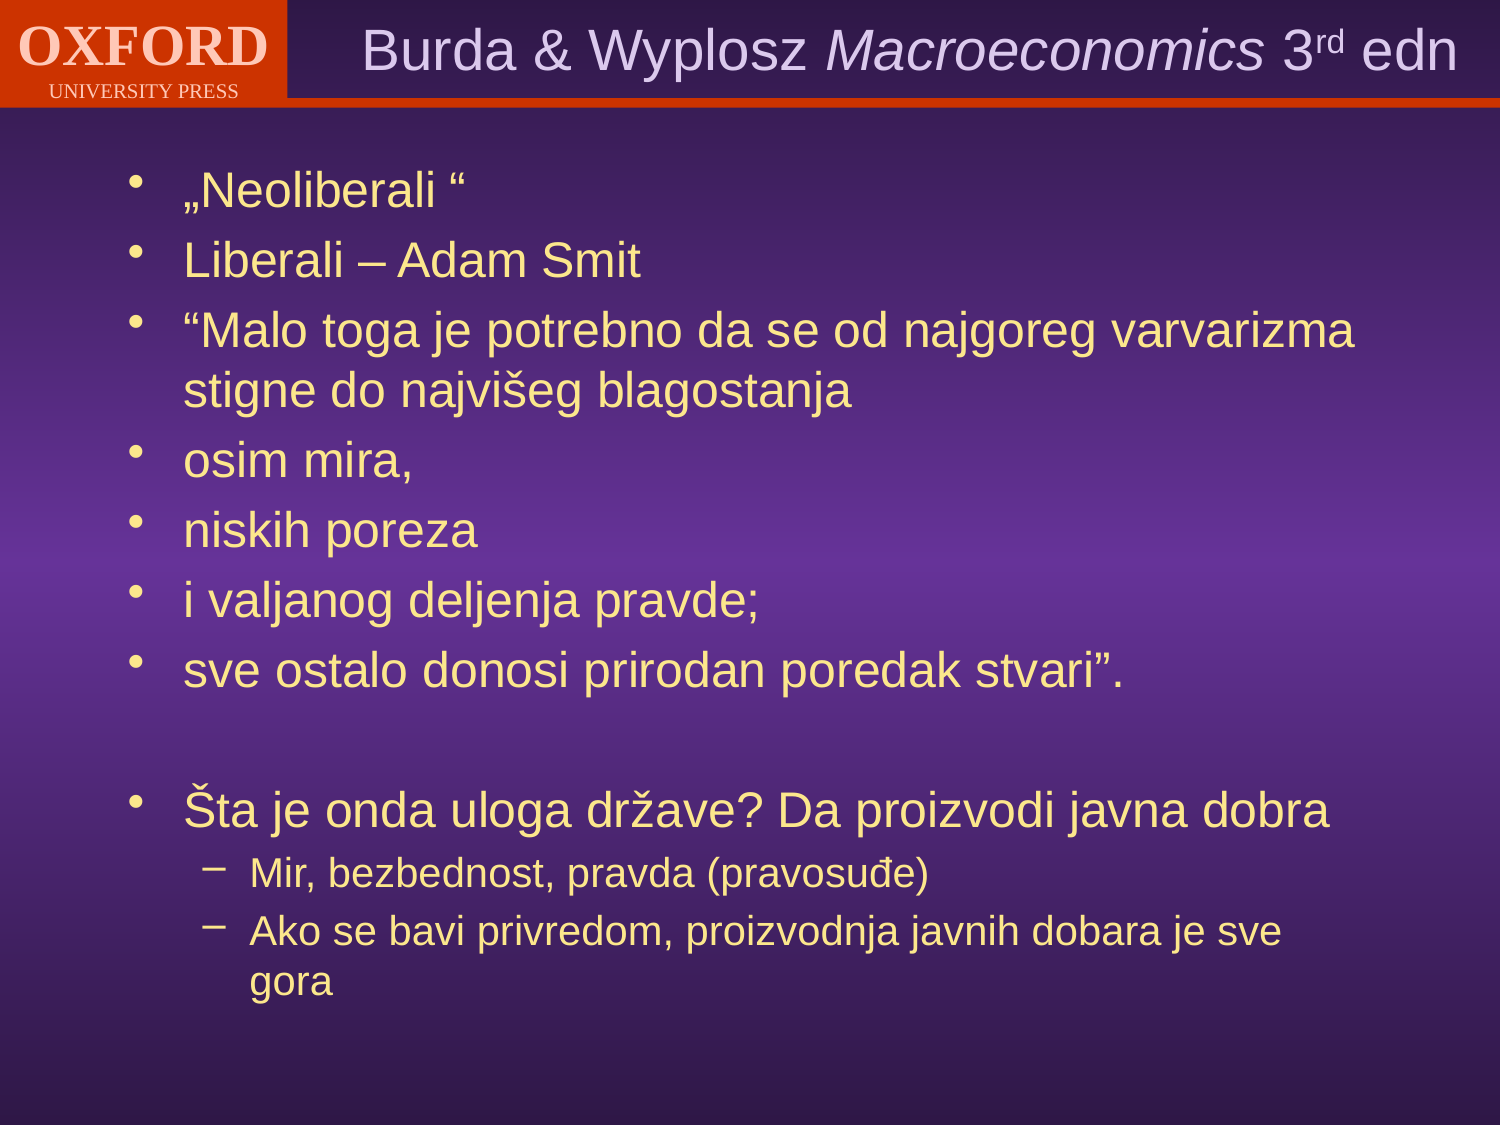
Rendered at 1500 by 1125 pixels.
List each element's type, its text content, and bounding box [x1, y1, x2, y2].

list „Neoliberali “ Liberali – Adam Smit “Malo toga je potrebno da se od najgoreg varvarizma stigne do najvišeg blagostanja osim mira, niskih poreza i valjanog deljenja pravde; sve ostalo donosi prirodan poredak stvari”. Šta je onda uloga države? Da proizvodi javna dobra Mir, bezbednost, pravda (pravosuđe) Ako se bavi privredom, proizvodnja javnih dobara je sve gora [112, 149, 1388, 950]
